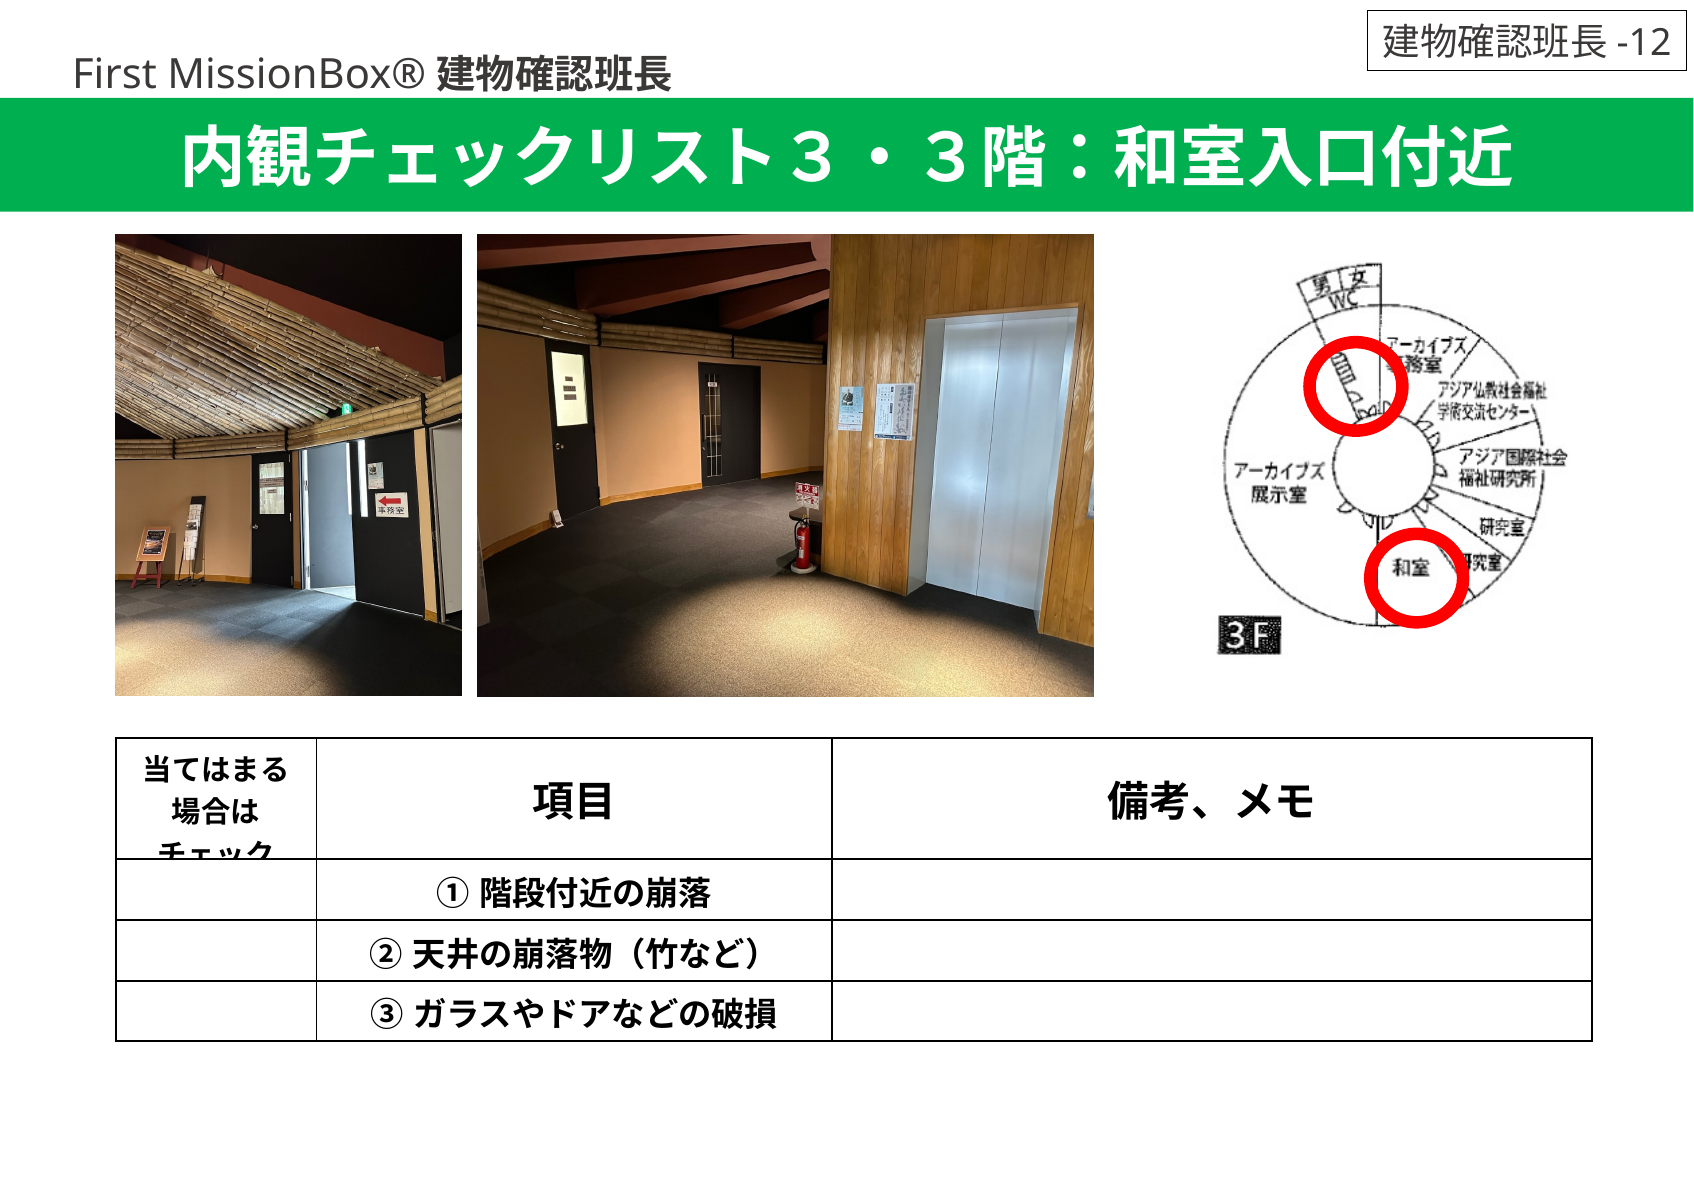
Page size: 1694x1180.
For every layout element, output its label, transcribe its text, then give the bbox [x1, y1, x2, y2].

table_cell ②天井の崩落物（竹など） [317, 921, 831, 980]
table_cell [833, 982, 1591, 1040]
table_cell ①階段付近の崩落 [317, 860, 831, 919]
picture [115, 234, 462, 696]
text_box 建物確認班長-12 [1367, 10, 1687, 71]
table_cell [117, 921, 316, 980]
picture [477, 234, 1095, 698]
table_header 当てはまる場合はチェック [117, 739, 316, 858]
table_cell [117, 860, 316, 919]
table_cell [117, 982, 316, 1040]
table_header 項目 [317, 739, 831, 858]
table_header 備考、メモ [833, 739, 1591, 858]
table_cell [833, 860, 1591, 919]
table_cell ③ガラスやドアなどの破損 [317, 982, 831, 1040]
picture [1161, 238, 1579, 675]
text_box First MissionBox®建物確認班長 [0, 39, 689, 105]
text_box 内観チェックリスト３・３階：和室入口付近 [0, 97, 1694, 213]
table_cell [833, 921, 1591, 980]
